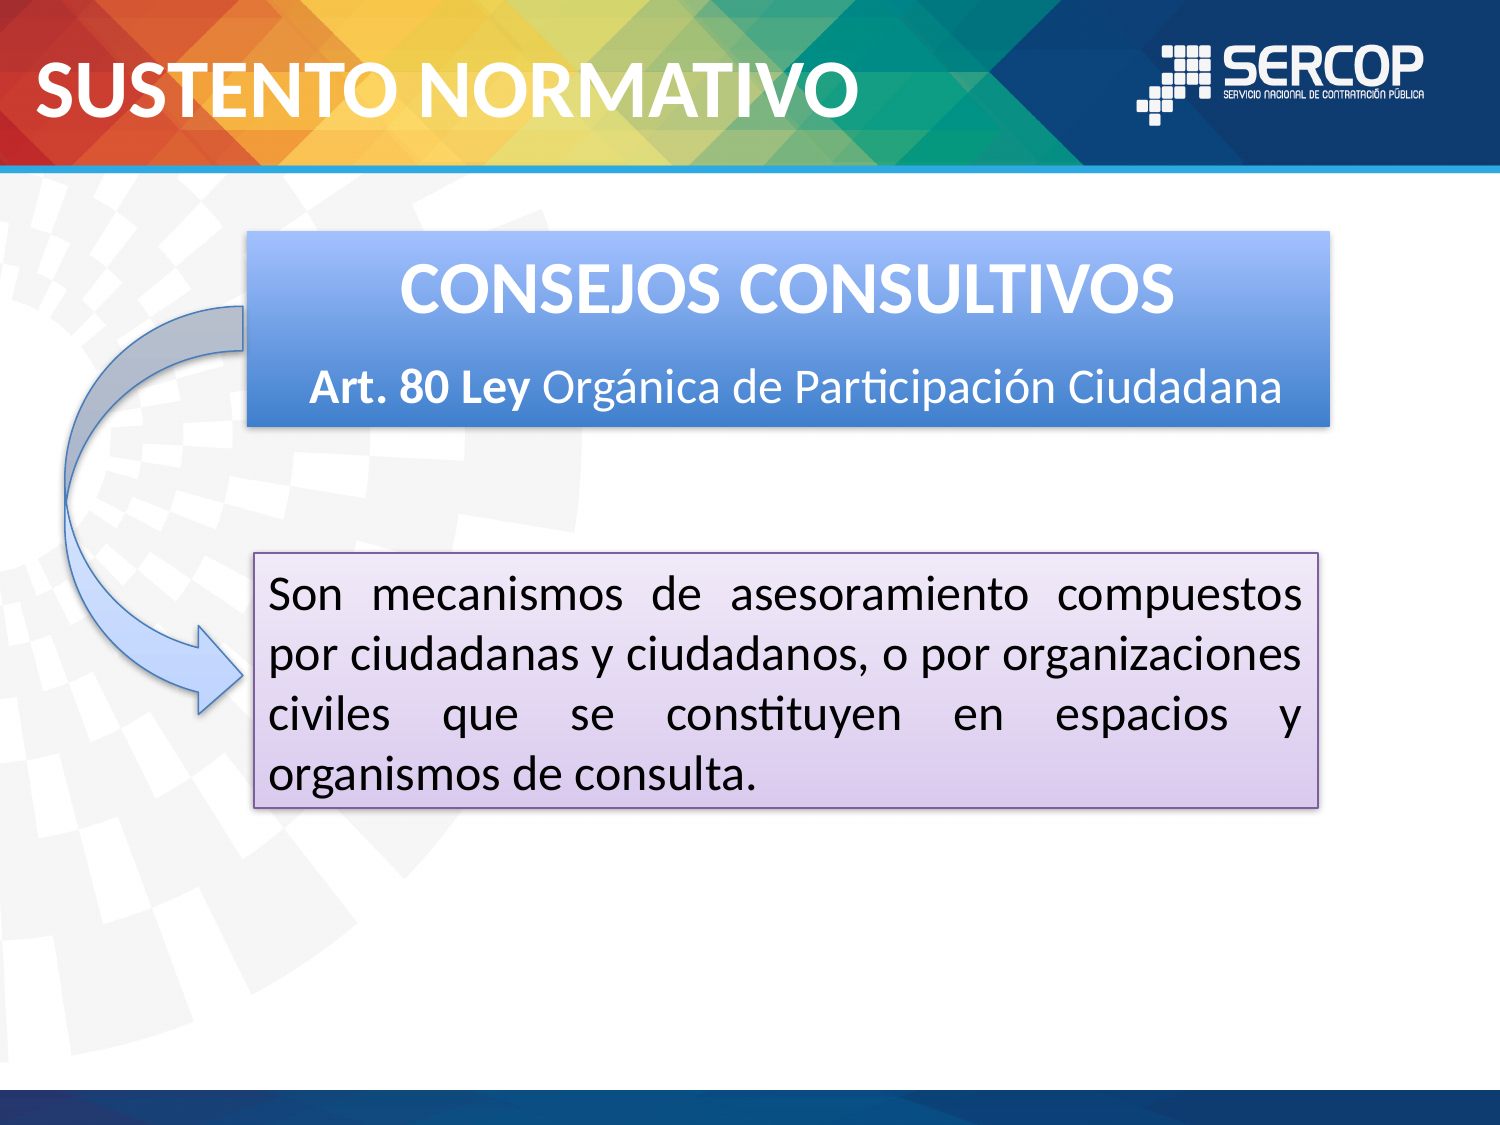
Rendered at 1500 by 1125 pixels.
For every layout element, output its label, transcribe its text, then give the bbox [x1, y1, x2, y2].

picture [0, 0, 1500, 1125]
text_box SUSTENTO NORMATIVO [20, 27, 1001, 142]
text_box CONSEJOS CONSULTIVOS Art. 80 Ley Orgánica de Participación Ciudadana [246, 231, 1330, 427]
text_box Son mecanismos de asesoramiento compuestos por ciudadanas y ciudadanos, o por organizaciones civiles que se constituyen en espacios y organismos de consulta. [253, 552, 1319, 809]
text_box [64, 305, 244, 716]
